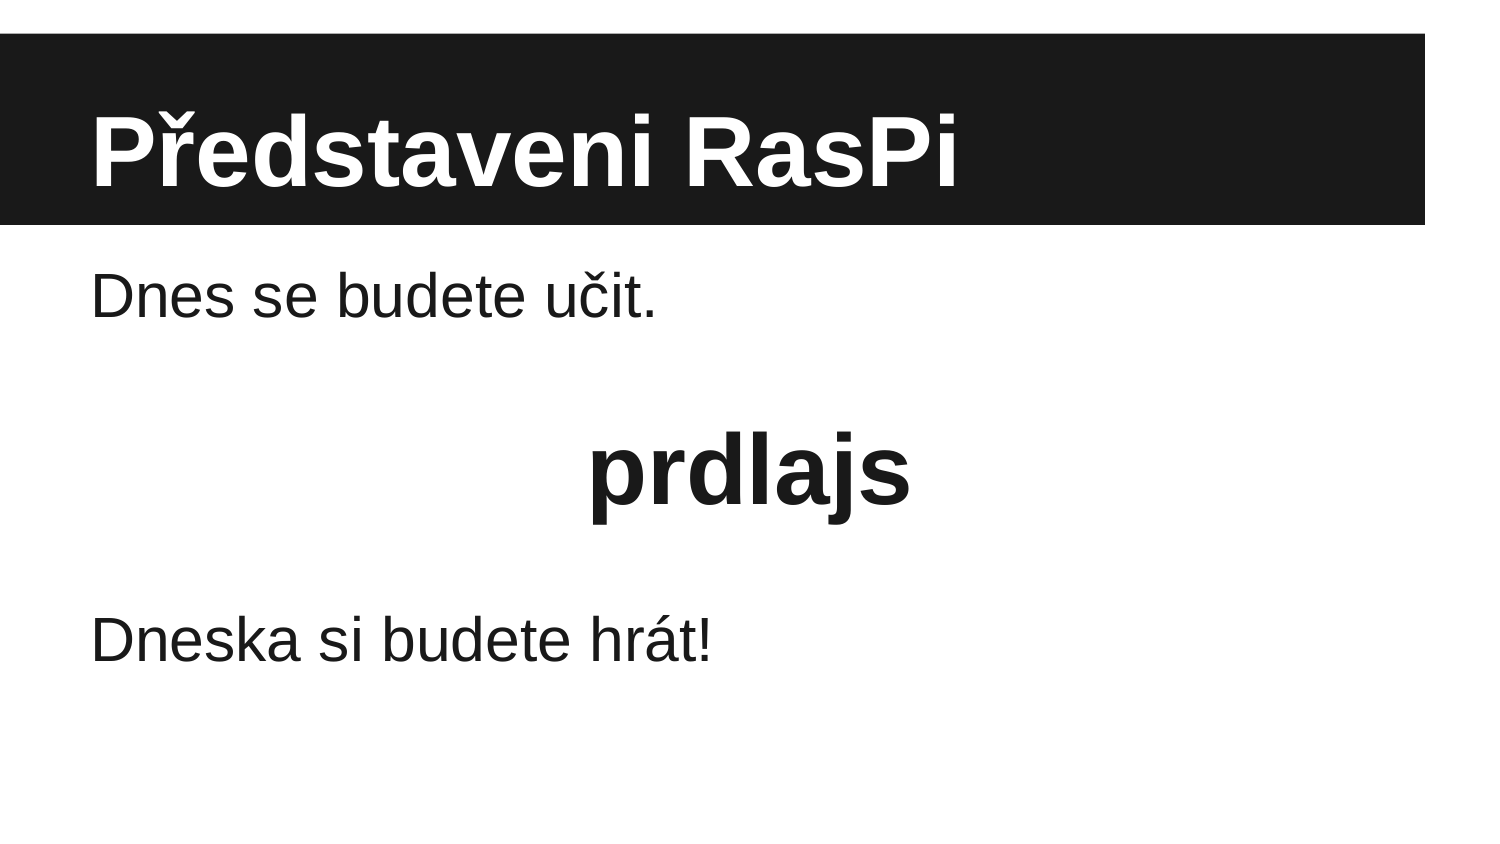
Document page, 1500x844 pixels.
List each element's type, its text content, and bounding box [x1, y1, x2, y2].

list Dnes se budete učit. prdlajs Dneska si budete hrát! [75, 239, 1425, 808]
title Představeni RasPi [75, 33, 1425, 221]
